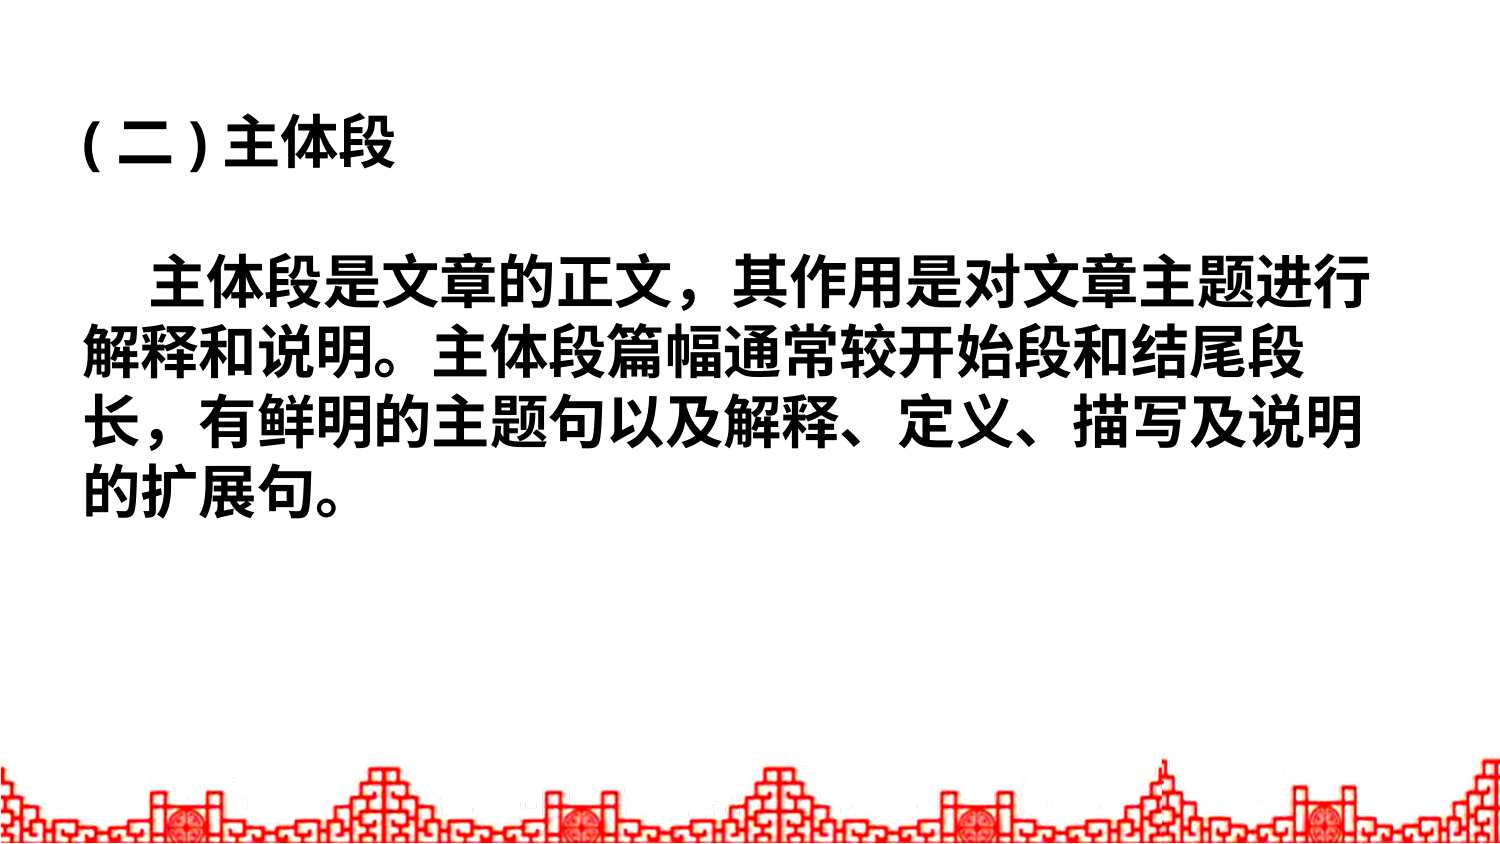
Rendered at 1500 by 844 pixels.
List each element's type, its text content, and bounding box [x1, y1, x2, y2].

text_box (二)主体段 主体段是文章的正文，其作用是对文章主题进行解释和说明。主体段篇幅通常较开始段和结尾段长，有鲜明的主题句以及解释、定义、描写及说明的扩展句。 [67, 98, 1433, 533]
